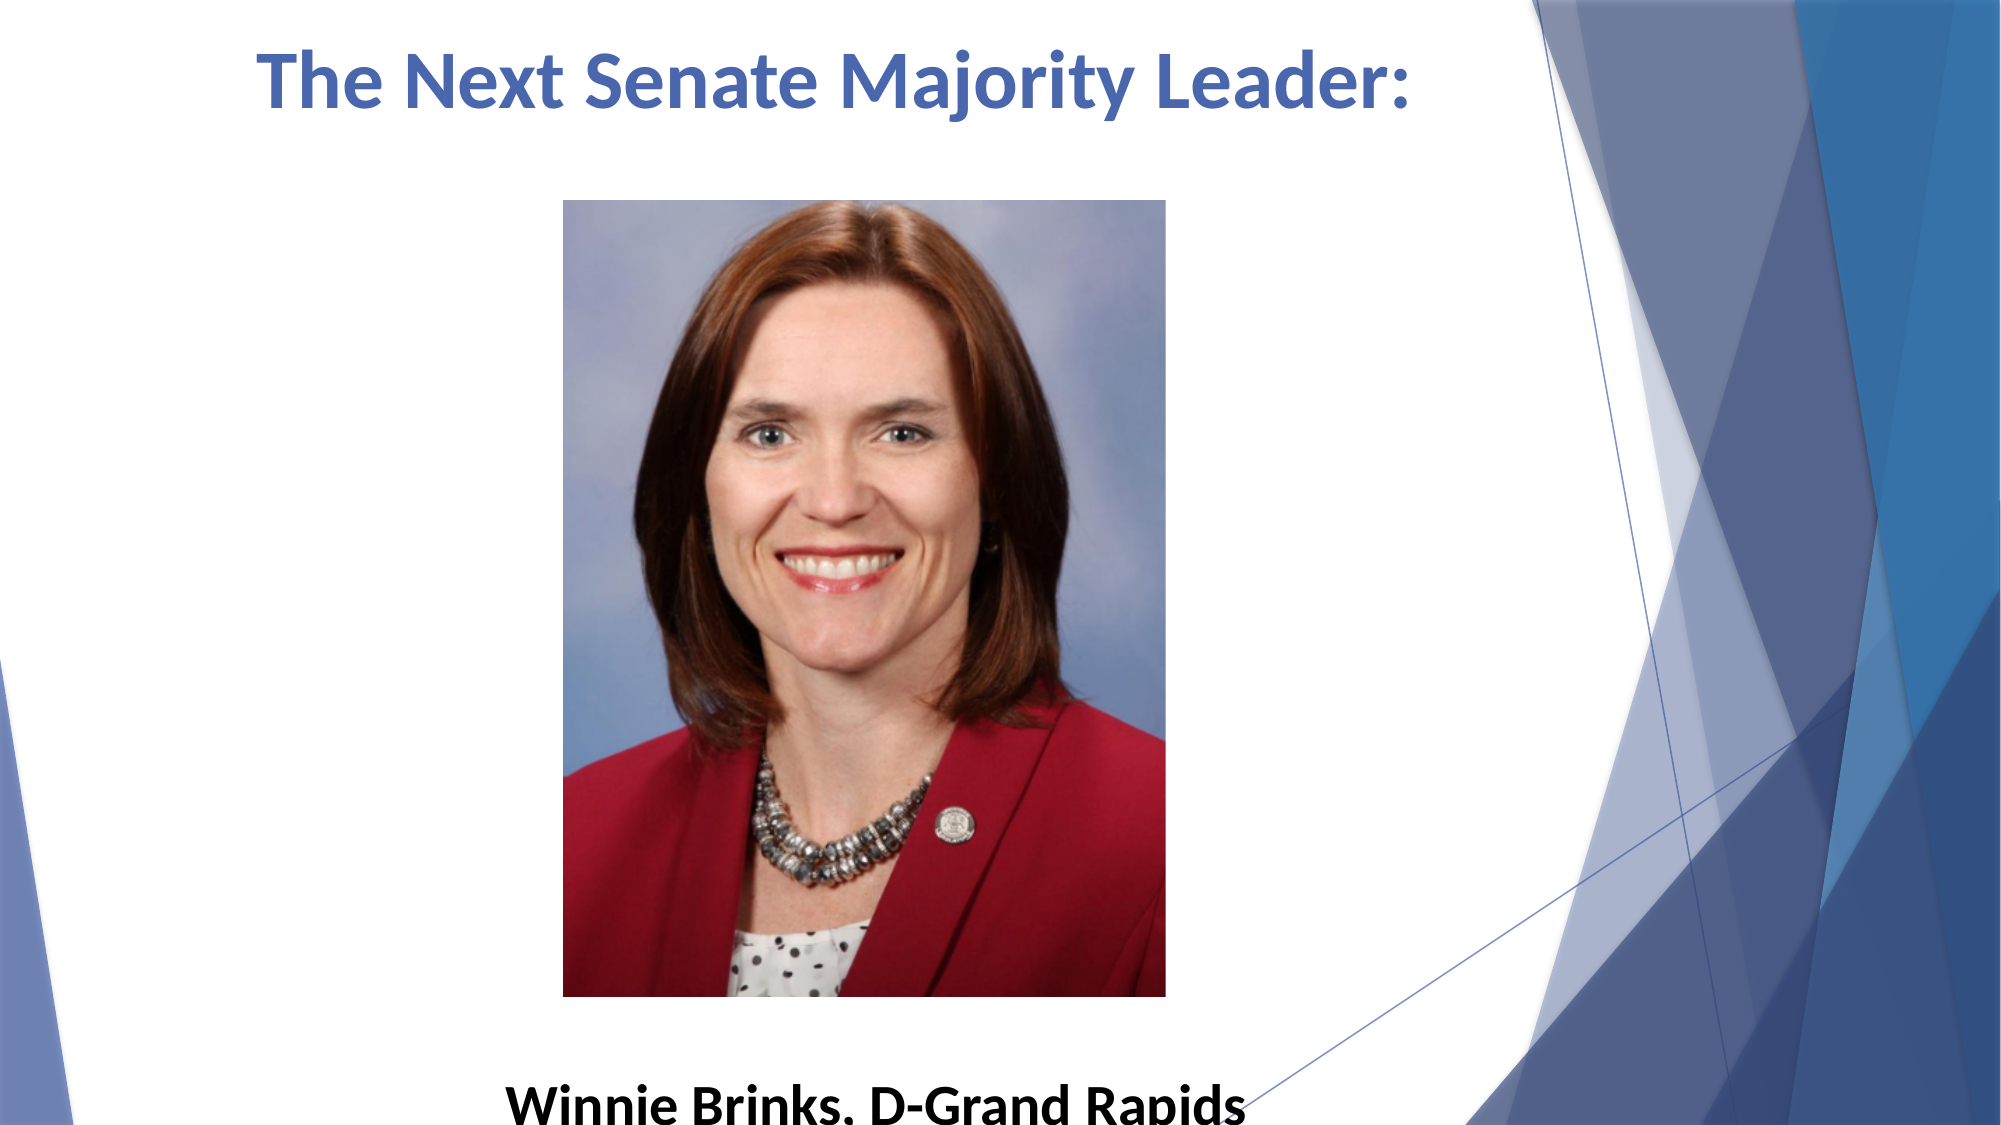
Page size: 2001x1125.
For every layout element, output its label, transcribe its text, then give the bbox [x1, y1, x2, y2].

title The Next Senate Majority Leader: [111, 17, 1522, 169]
picture [562, 200, 1167, 998]
list Winnie Brinks, D-Grand Rapids [40, 169, 1612, 1125]
